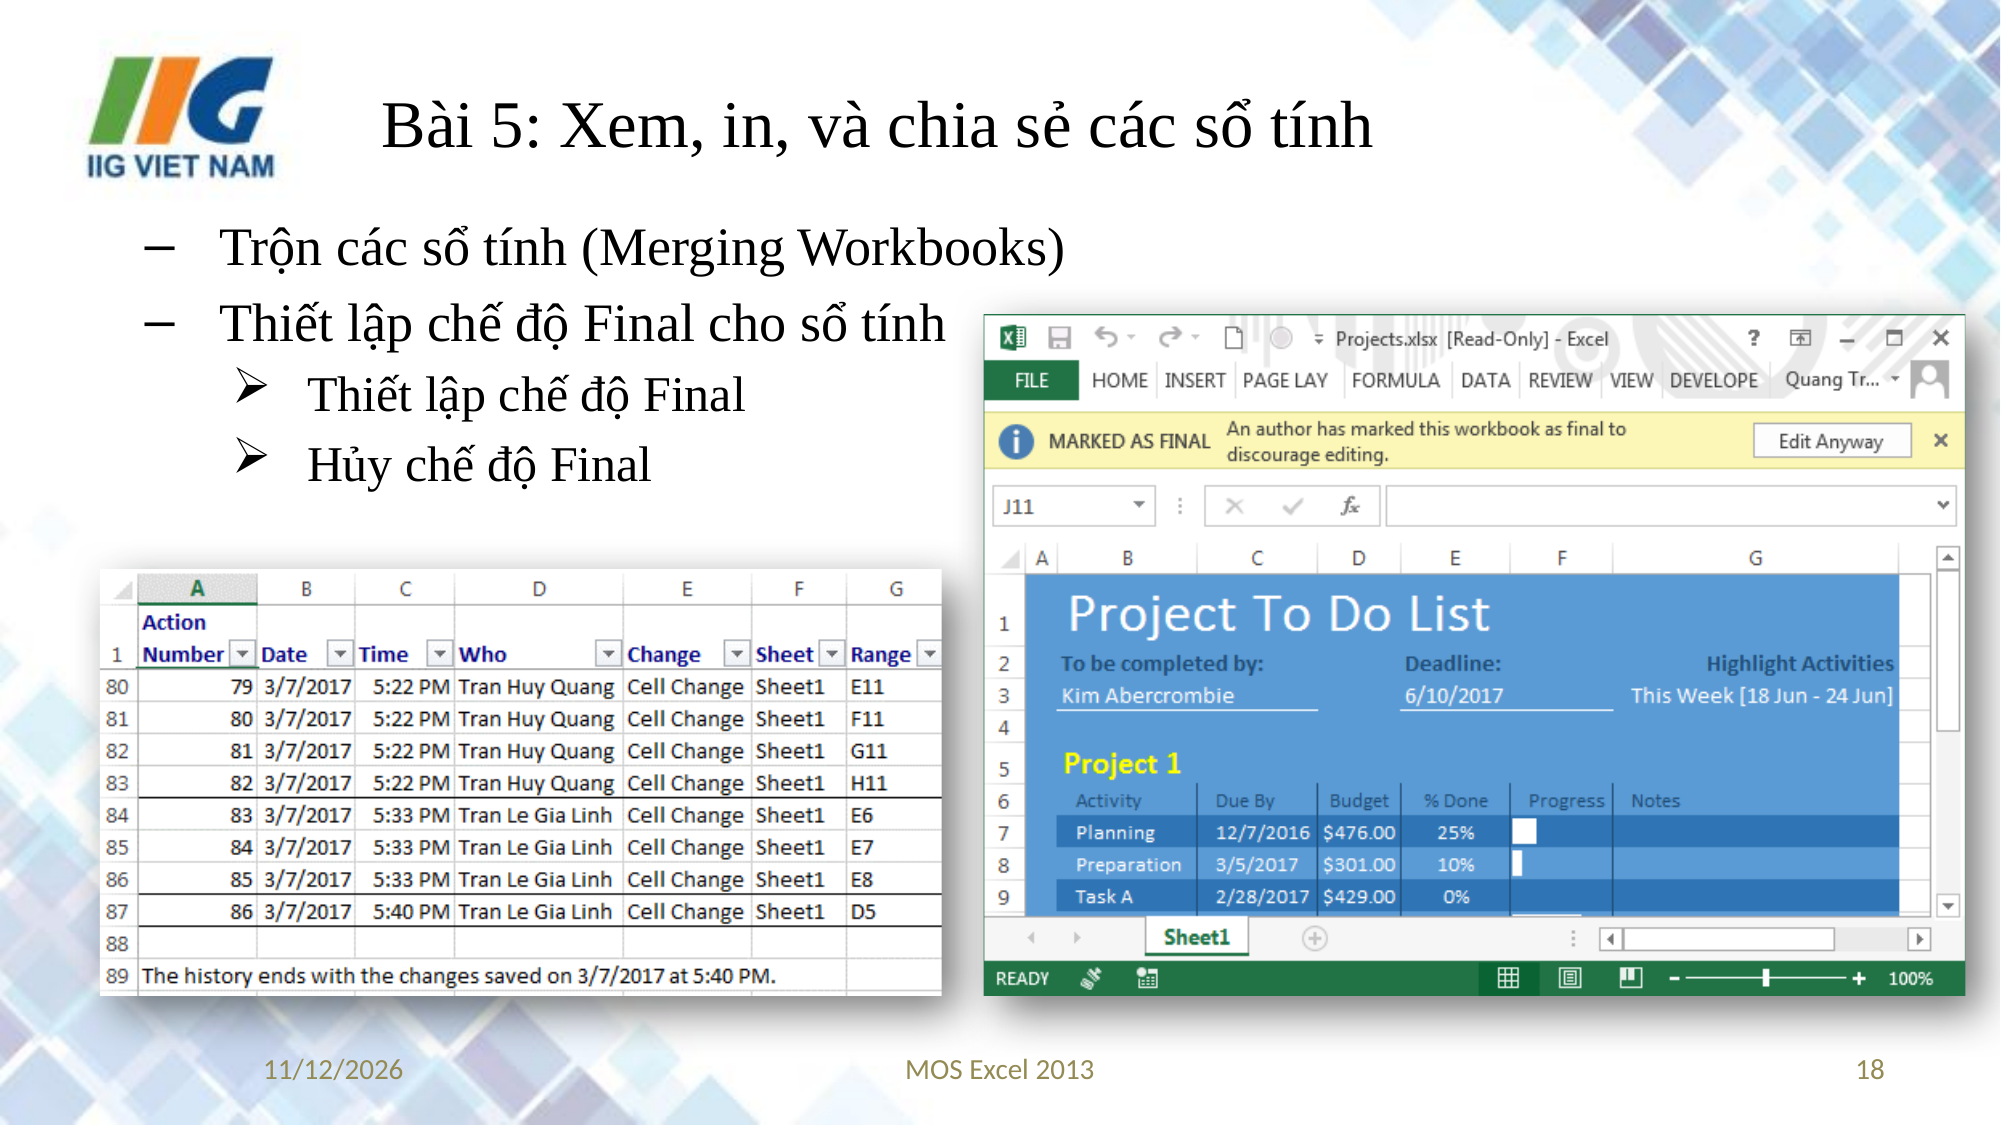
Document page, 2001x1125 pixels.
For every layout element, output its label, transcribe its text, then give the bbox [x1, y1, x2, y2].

list Trộn các sổ tính (Merging Workbooks) Thiết lập chế độ Final cho sổ tính Thiết lập chế độ Final Hủy chế độ Final [67, 203, 1900, 996]
title Bài 5: Xem, in, và chia sẻ các sổ tính [366, 62, 1900, 180]
picture [0, 0, 2001, 1125]
footer MOS Excel 2013 [683, 1042, 1317, 1103]
slide_number 18 [1433, 1046, 1900, 1103]
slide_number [99, 1042, 567, 1103]
